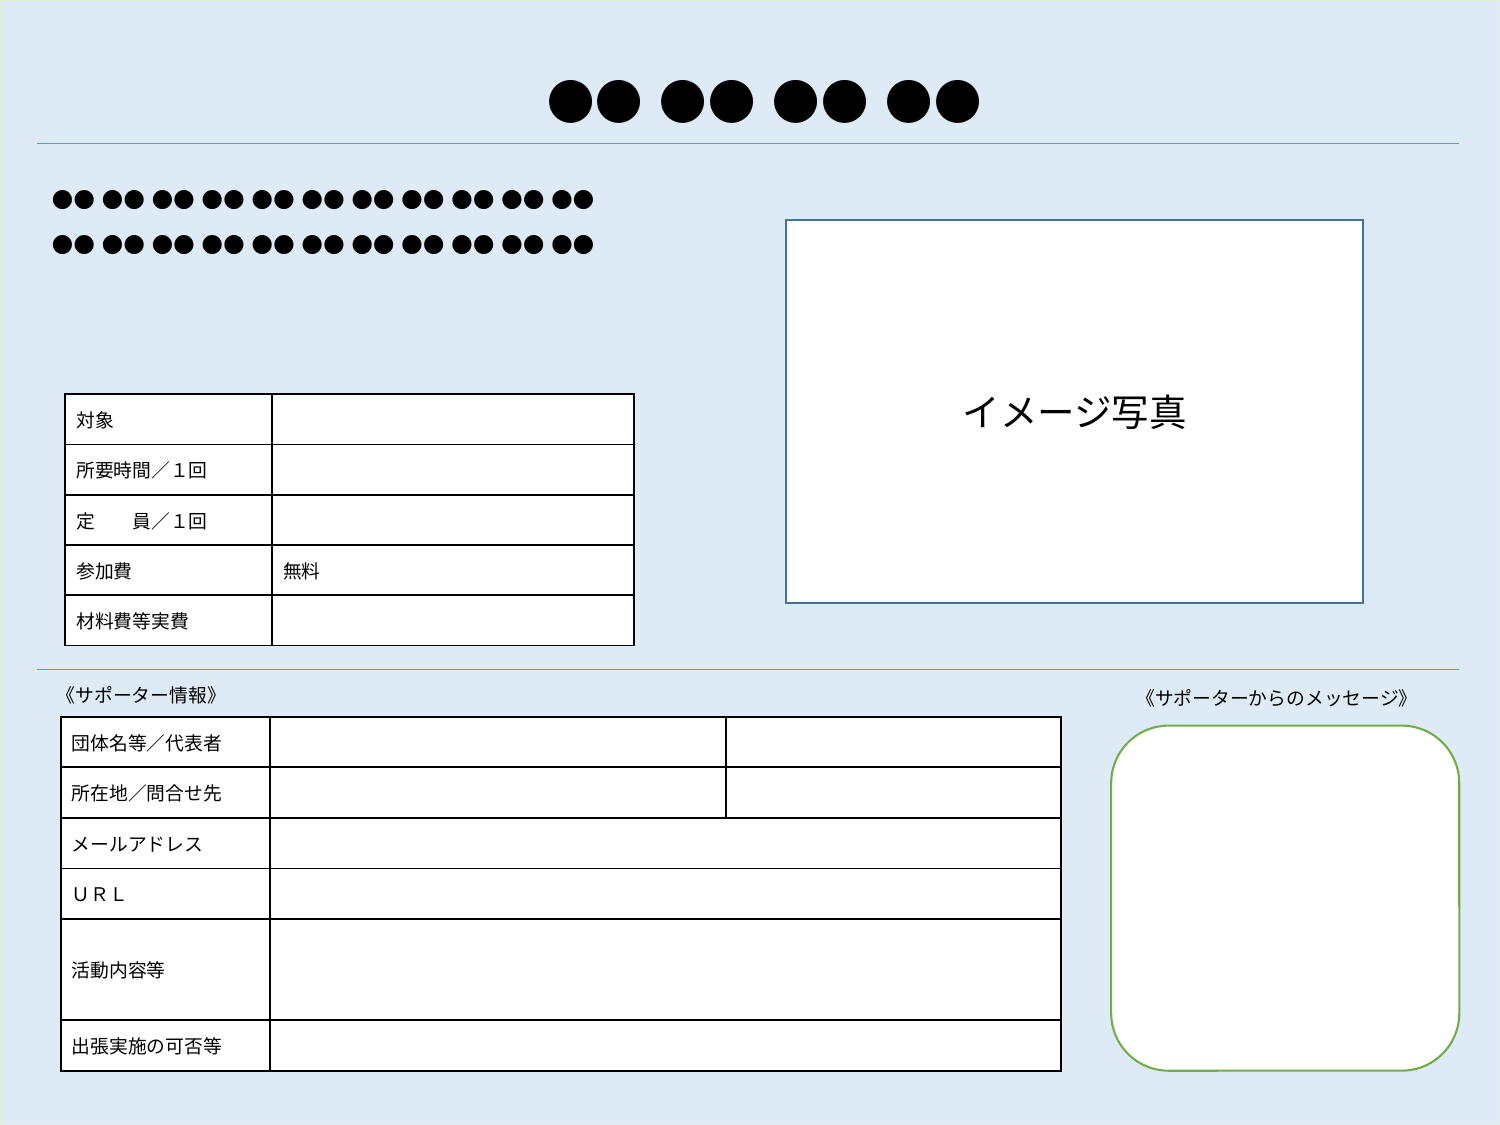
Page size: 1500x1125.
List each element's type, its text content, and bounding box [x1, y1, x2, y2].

table_cell 出張実施の可否等 [62, 1021, 269, 1070]
table_cell 定 員／１回 [66, 496, 271, 544]
table_cell 活動内容等 [62, 920, 269, 1019]
text_box ●● ●● ●● ●● ●● ●● ●● ●● ●● ●● ●● ●● ●● ●● ●● ●● ●● ●● ●● ●● ●● ●● [36, 159, 650, 264]
table_cell 所要時間／１回 [66, 445, 271, 494]
table_cell [271, 869, 1060, 918]
table_header [727, 718, 1060, 766]
table_cell 材料費等実費 [66, 596, 271, 645]
text_box [0, 0, 1500, 1125]
title ●● ●● ●● ●● [201, 43, 1327, 136]
table_cell [273, 445, 633, 494]
table_header [271, 718, 725, 766]
table_cell [271, 768, 725, 817]
table_cell ＵＲＬ [62, 869, 269, 918]
text_box [1110, 724, 1461, 1072]
table_cell メールアドレス [62, 819, 269, 868]
text_box 《サポーター情報》 [42, 676, 394, 714]
table_cell [273, 496, 633, 544]
text_box イメージ写真 [785, 219, 1364, 604]
table_cell [273, 596, 633, 645]
table_header [273, 395, 633, 444]
table_cell [271, 819, 1060, 868]
table_cell [271, 920, 1060, 1019]
table_cell [727, 768, 1060, 817]
table_cell 無料 [273, 546, 633, 594]
table_cell [271, 1021, 1060, 1070]
table_header 団体名等／代表者 [62, 718, 269, 766]
table_cell 所在地／問合せ先 [62, 768, 269, 817]
table_cell 参加費 [66, 546, 271, 594]
table_header 対象 [66, 395, 271, 444]
text_box 《サポーターからのメッセージ》 [1121, 678, 1460, 716]
